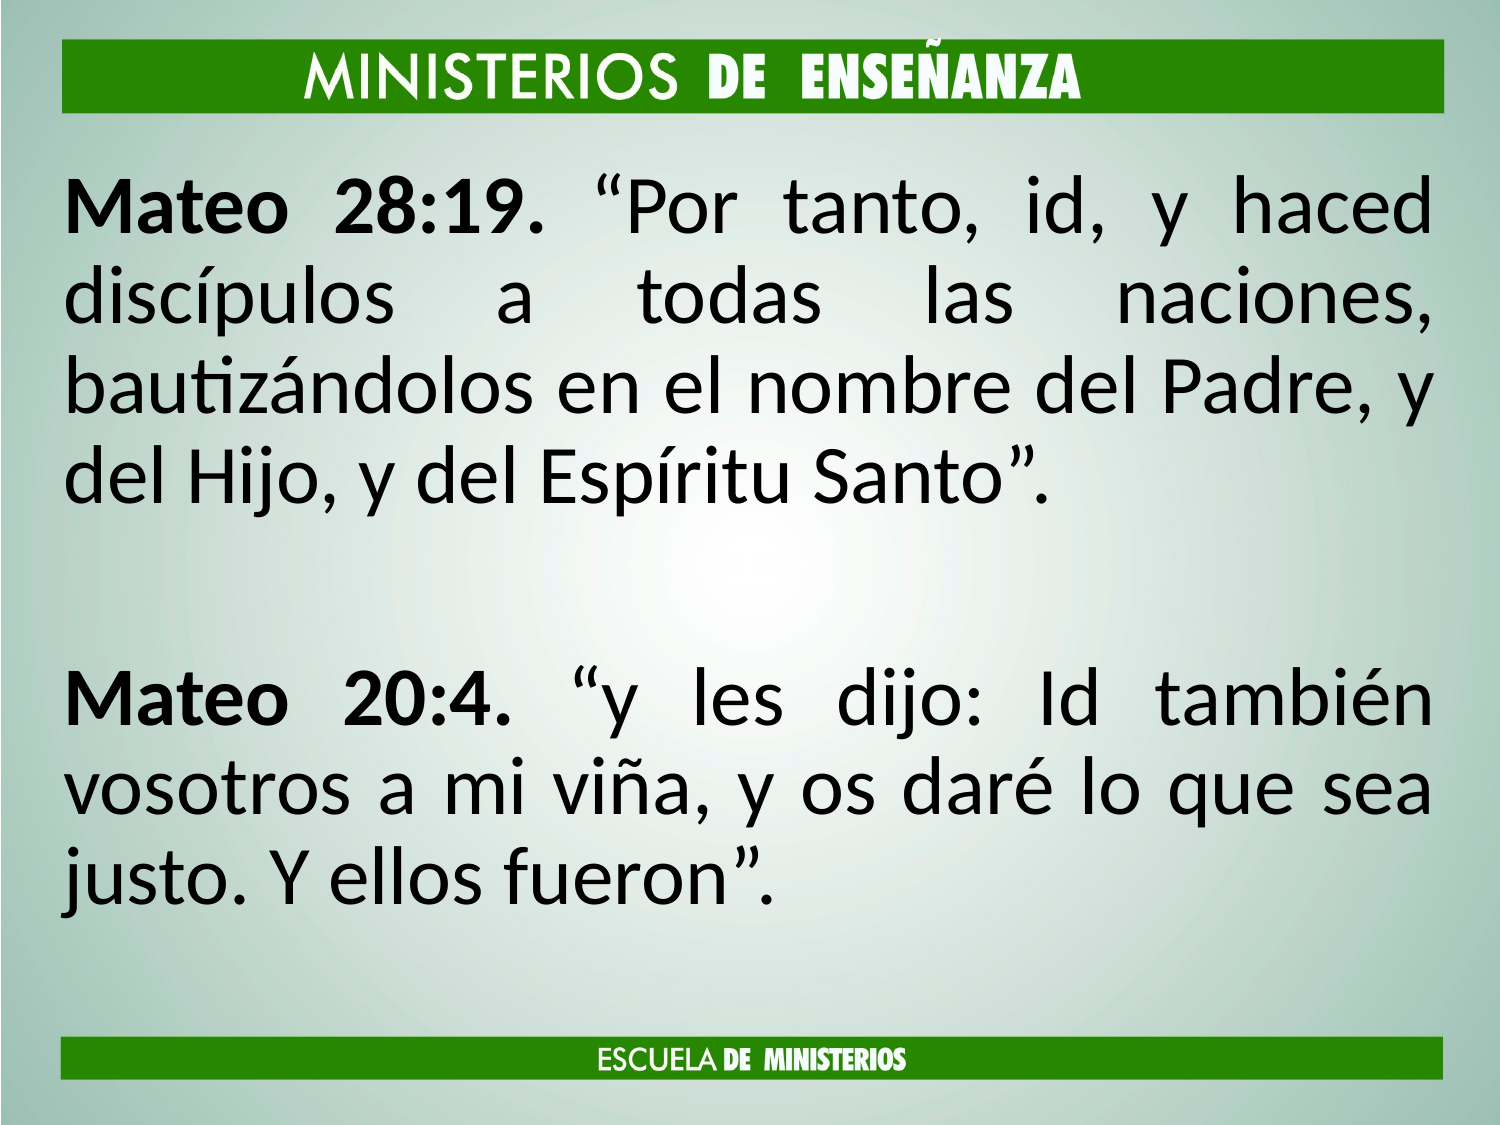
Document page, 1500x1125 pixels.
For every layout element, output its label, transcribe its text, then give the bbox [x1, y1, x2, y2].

list Mateo 28:19. “Por tanto, id, y haced discípulos a todas las naciones, bautizándolos en el nombre del Padre, y del Hijo, y del Espíritu Santo”. Mateo 20:4. “y les dijo: Id también vosotros a mi viña, y os daré lo que sea justo. Y ellos fueron”. [48, 154, 1452, 1014]
